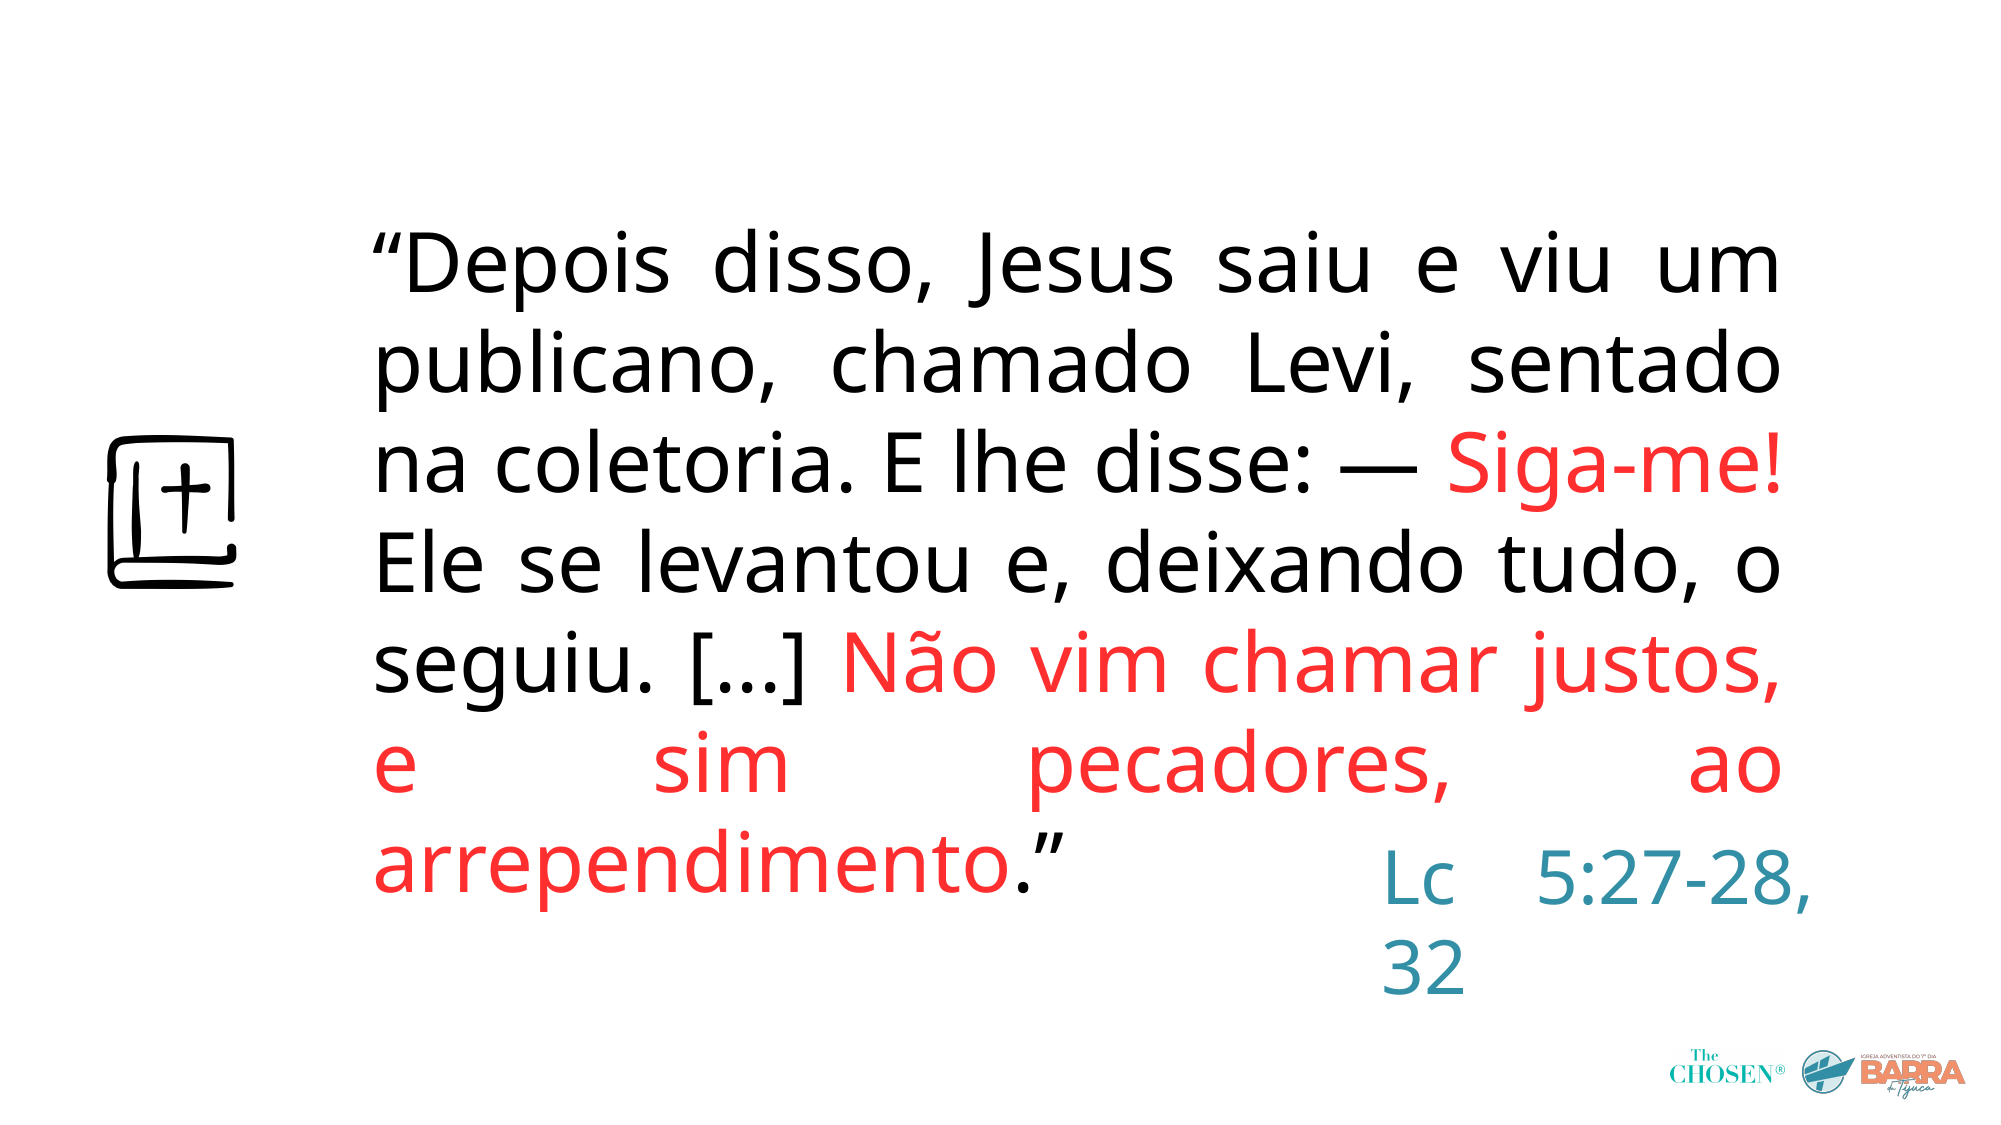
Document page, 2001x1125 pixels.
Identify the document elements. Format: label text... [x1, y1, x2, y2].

picture [95, 435, 248, 589]
picture [1799, 1048, 1968, 1101]
text_box “Depois disso, Jesus saiu e viu um publicano, chamado Levi, sentado na coletoria. E lhe disse: — Siga-me! Ele se levantou e, deixando tudo, o seguiu. [...] Não vim chamar justos, e sim pecadores, ao arrependimento.” [357, 201, 1800, 917]
text_box Lc‬ ‭5:27-28, 32 [1366, 822, 1830, 1018]
picture [1670, 1049, 1785, 1083]
